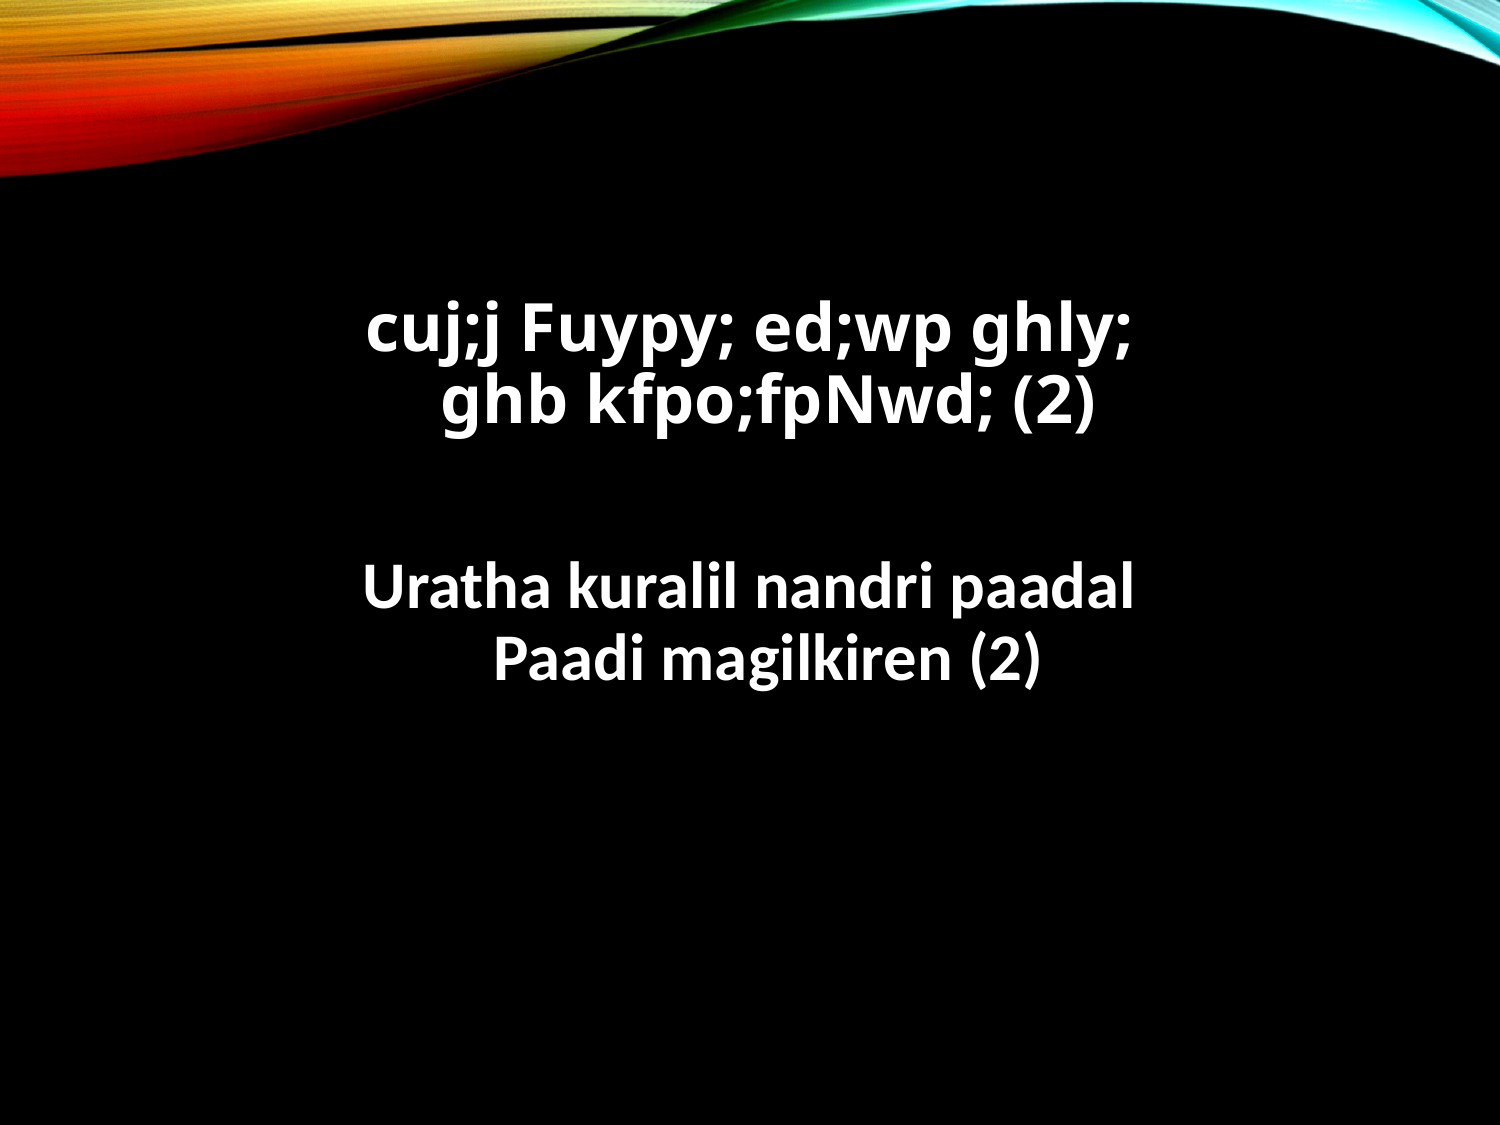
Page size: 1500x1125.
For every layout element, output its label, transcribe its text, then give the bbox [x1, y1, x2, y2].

list cuj;j Fuypy; ed;wp ghly; ghb kfpo;fpNwd; (2) Uratha kuralil nandri paadal Paadi magilkiren (2) [0, 0, 1500, 1125]
